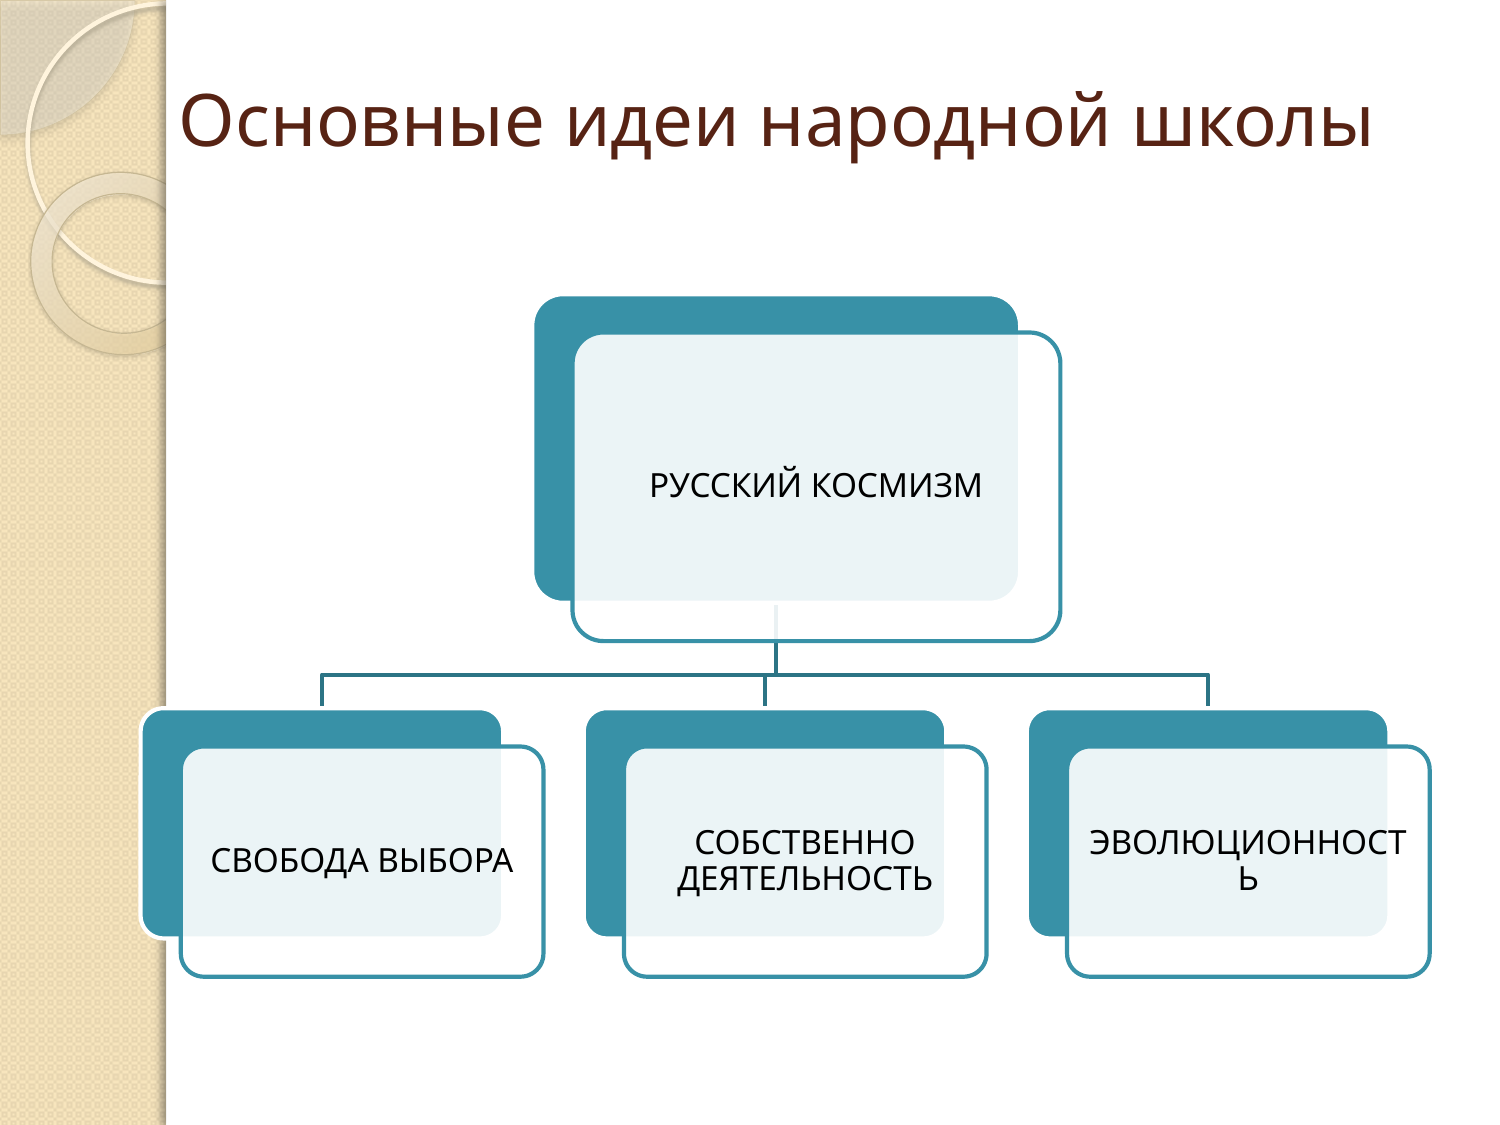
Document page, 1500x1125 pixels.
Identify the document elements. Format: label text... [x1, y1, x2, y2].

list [140, 234, 1500, 1037]
title Основные идеи народной школы [164, 23, 1394, 211]
